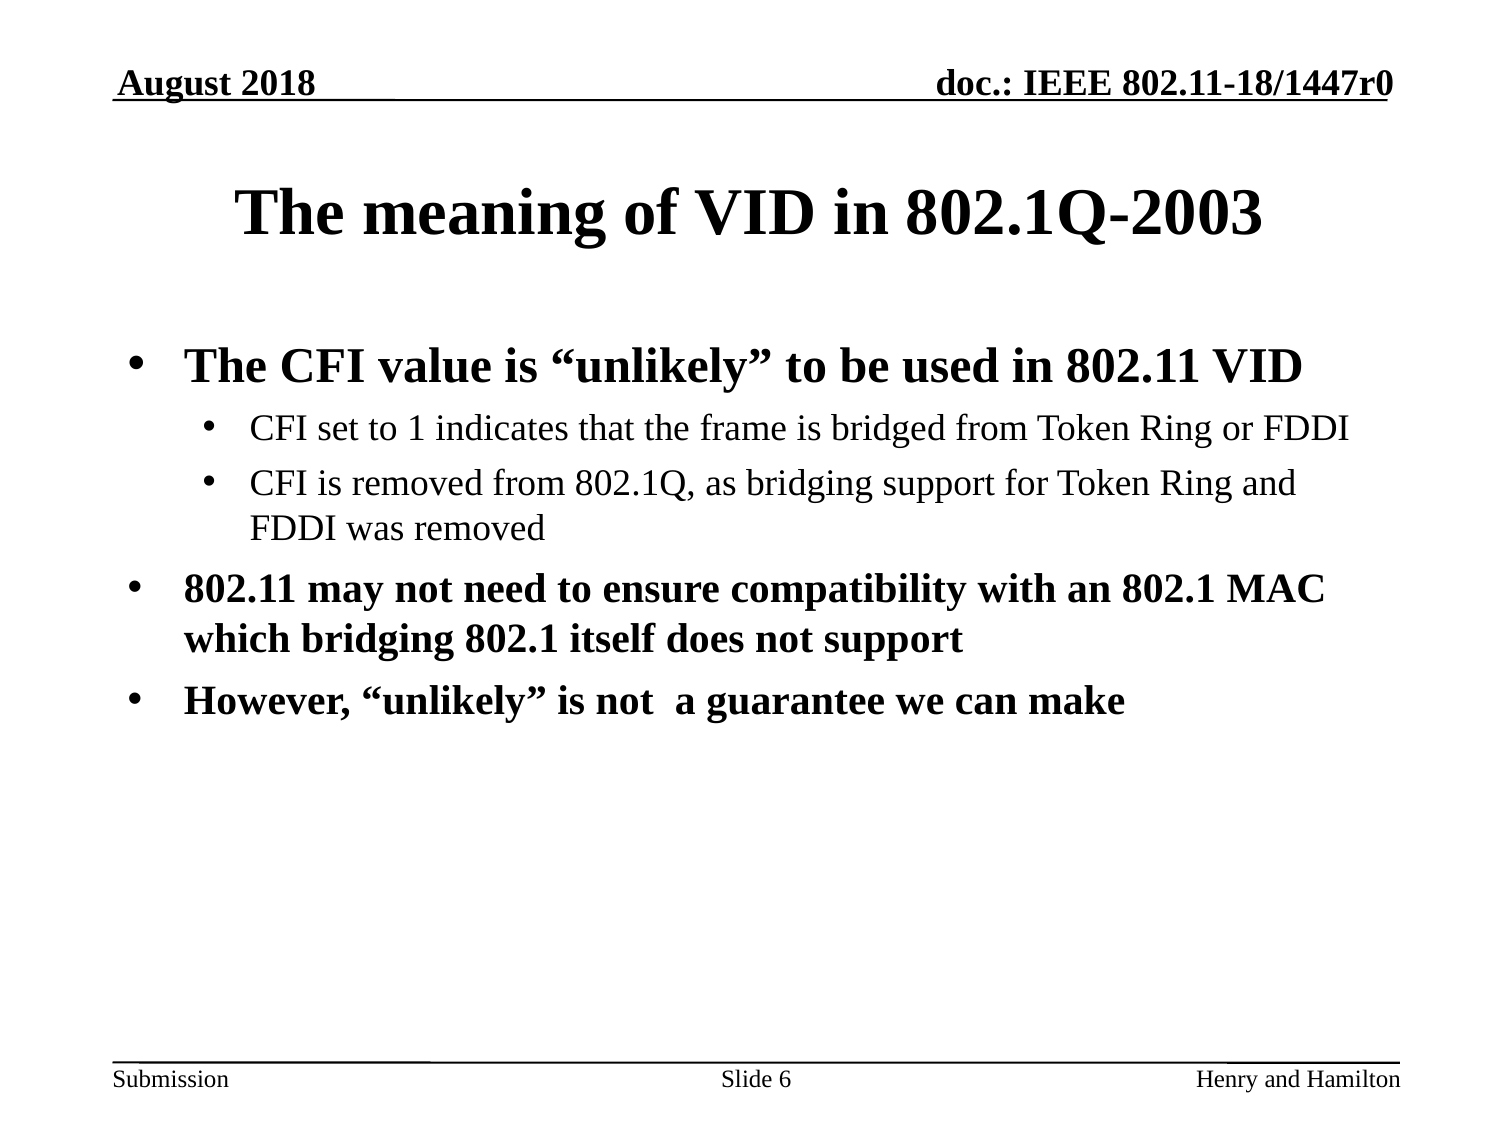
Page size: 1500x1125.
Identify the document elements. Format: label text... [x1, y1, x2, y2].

list The CFI value is “unlikely” to be used in 802.11 VID CFI set to 1 indicates that the frame is bridged from Token Ring or FDDI CFI is removed from 802.1Q, as bridging support for Token Ring and FDDI was removed 802.11 may not need to ensure compatibility with an 802.1 MAC which bridging 802.1 itself does not support However, “unlikely” is not a guarantee we can make [112, 324, 1388, 1016]
slide_number Slide 6 [712, 1061, 800, 1123]
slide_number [116, 58, 507, 104]
title The meaning of VID in 802.1Q-2003 [112, 111, 1388, 303]
footer Henry and Hamilton [1007, 1061, 1402, 1093]
